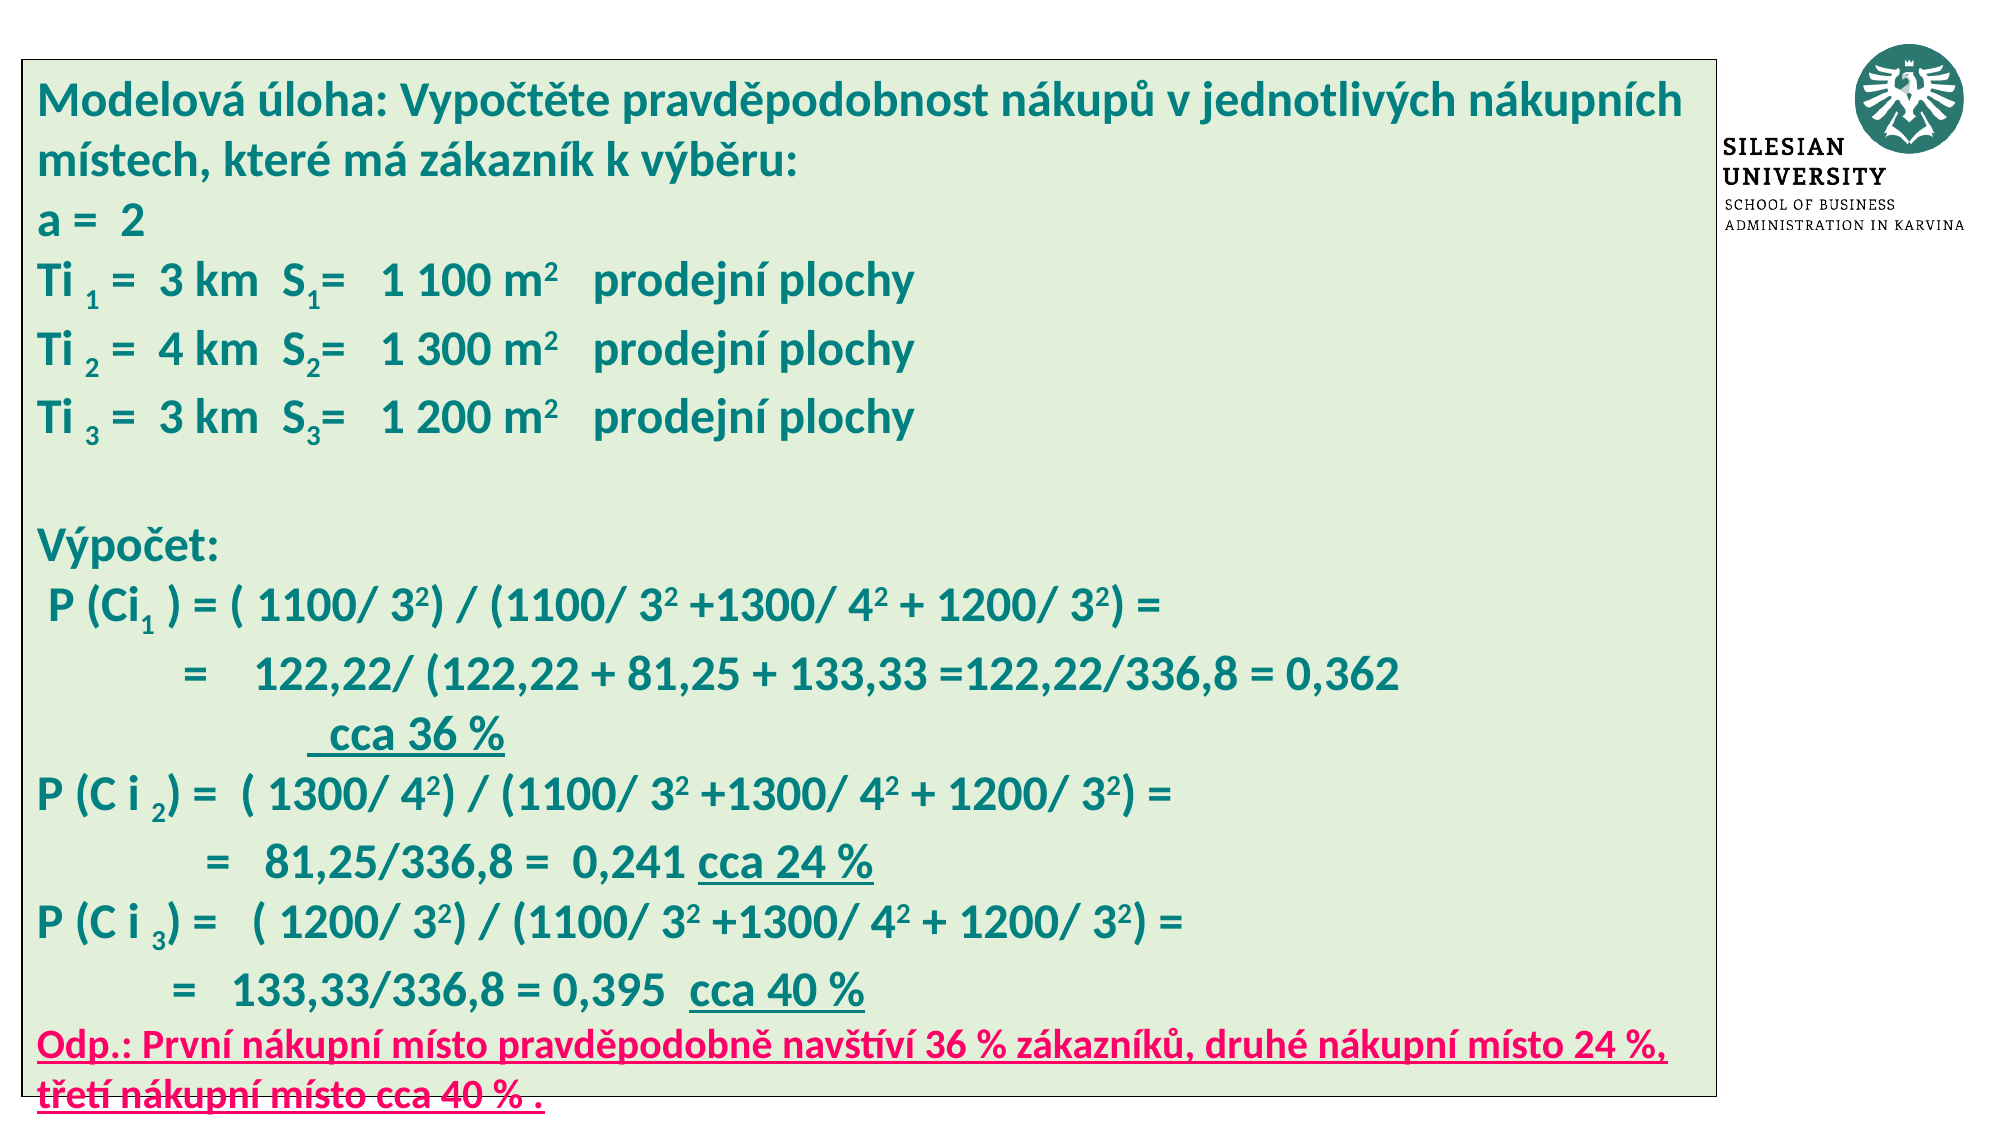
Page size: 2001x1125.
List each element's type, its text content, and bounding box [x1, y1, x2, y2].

picture [1723, 44, 1964, 230]
text_box Modelová úloha: Vypočtěte pravděpodobnost nákupů v jednotlivých nákupních místech, které má zákazník k výběru: a = 2 Ti 1 = 3 km S1= 1 100 m2 prodejní plochy Ti 2 = 4 km S2= 1 300 m2 prodejní plochy Ti 3 = 3 km S3= 1 200 m2 prodejní plochy Výpočet: P (Ci1 ) = ( 1100/ 32) / (1100/ 32 +1300/ 42 + 1200/ 32) = = 122,22/ (122,22 + 81,25 + 133,33 =122,22/336,8 = 0,362 cca 36 % P (C i 2) = ( 1300/ 42) / (1100/ 32 +1300/ 42 + 1200/ 32) = = 81,25/336,8 = 0,241 cca 24 % P (C i 3) = ( 1200/ 32) / (1100/ 32 +1300/ 42 + 1200/ 32) = = 133,33/336,8 = 0,395 cca 40 % Odp.: První nákupní místo pravděpodobně navštíví 36 % zákazníků, druhé nákupní místo 24 %, třetí nákupní místo cca 40 % . [22, 59, 1717, 1097]
